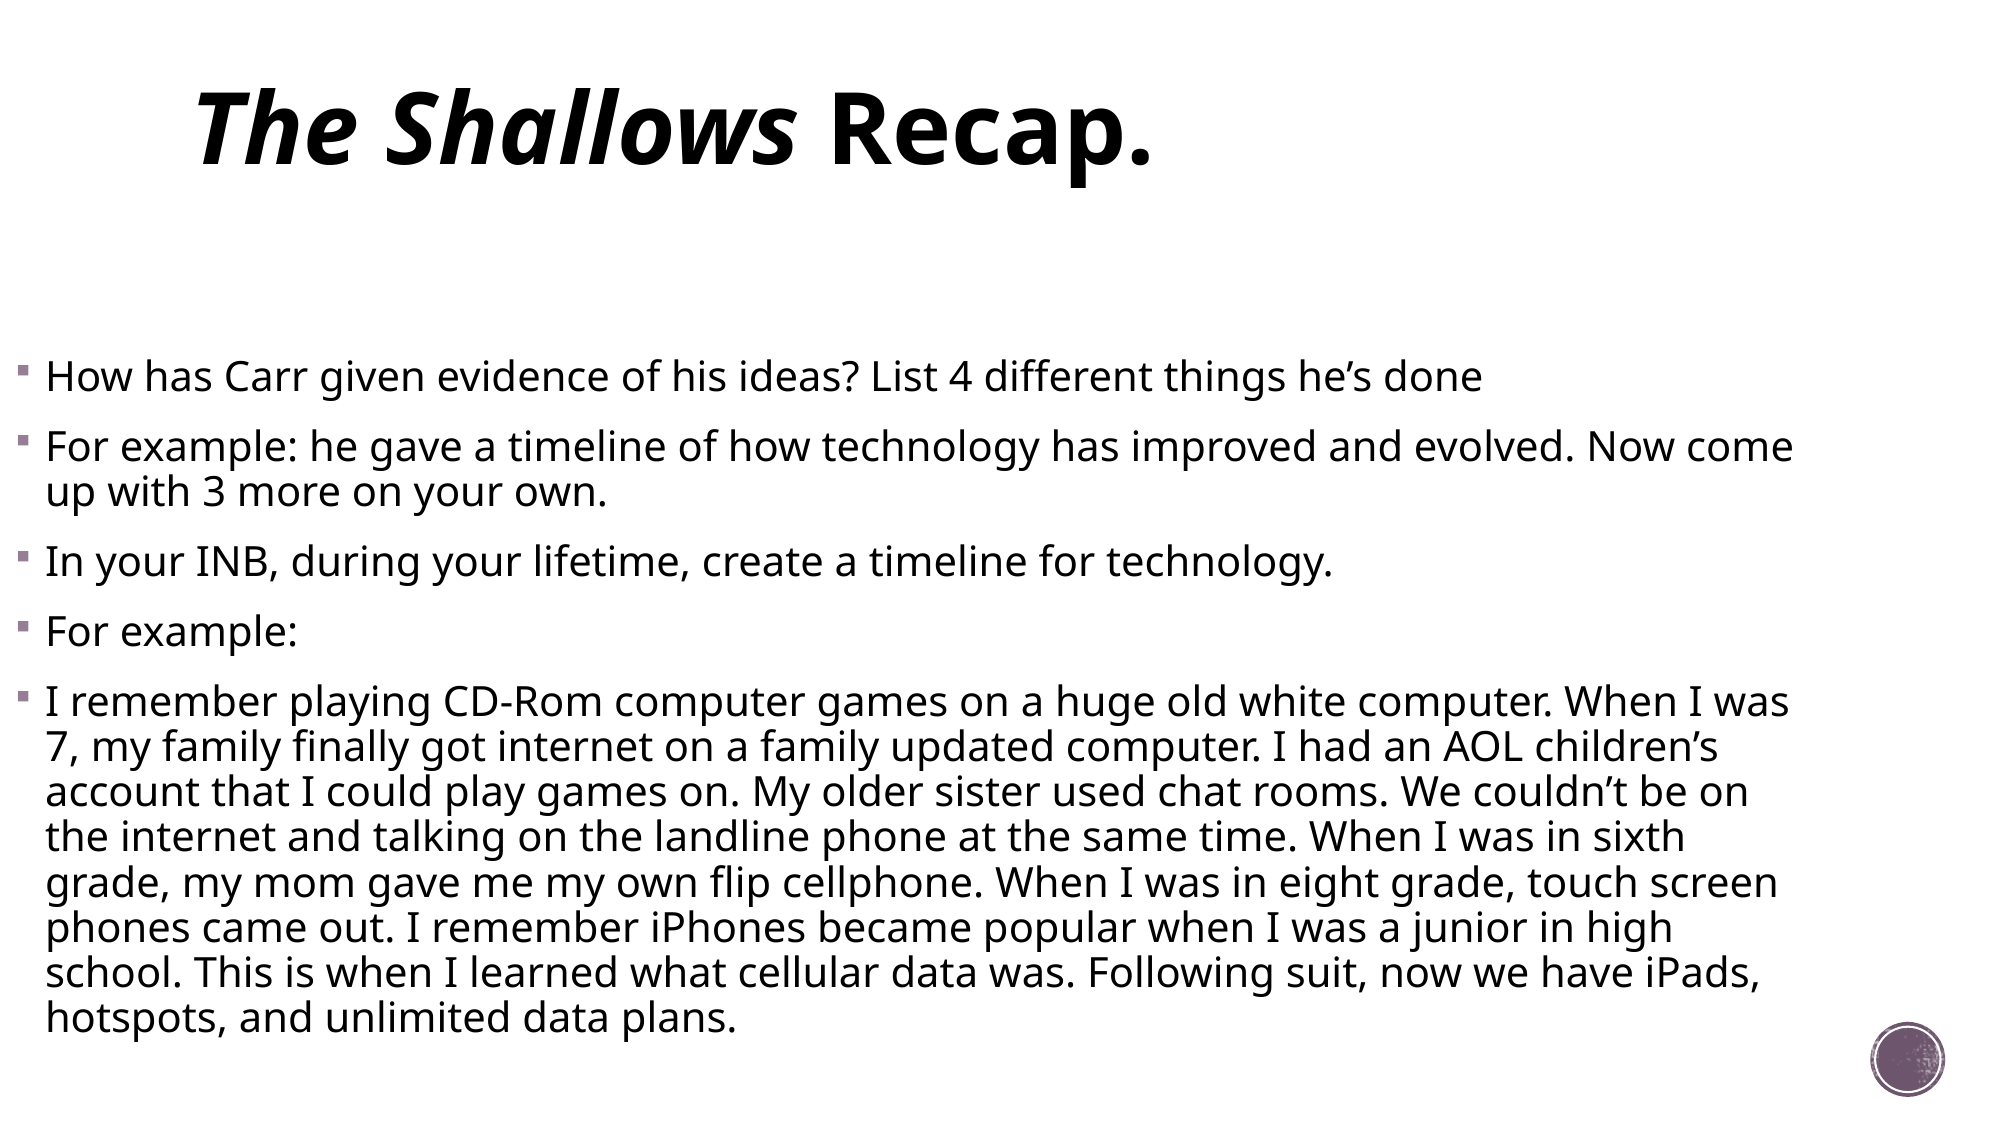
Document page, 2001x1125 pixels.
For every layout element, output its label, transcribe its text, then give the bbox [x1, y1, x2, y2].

title The Shallows Recap. [175, 0, 1826, 264]
list How has Carr given evidence of his ideas? List 4 different things he’s done For example: he gave a timeline of how technology has improved and evolved. Now come up with 3 more on your own. In your INB, during your lifetime, create a timeline for technology. For example: I remember playing CD-Rom computer games on a huge old white computer. When I was 7, my family finally got internet on a family updated computer. I had an AOL children’s account that I could play games on. My older sister used chat rooms. We couldn’t be on the internet and talking on the landline phone at the same time. When I was in sixth grade, my mom gave me my own flip cellphone. When I was in eight grade, touch screen phones came out. I remember iPhones became popular when I was a junior in high school. This is when I learned what cellular data was. Following suit, now we have iPads, hotspots, and unlimited data plans. [0, 348, 1826, 1125]
